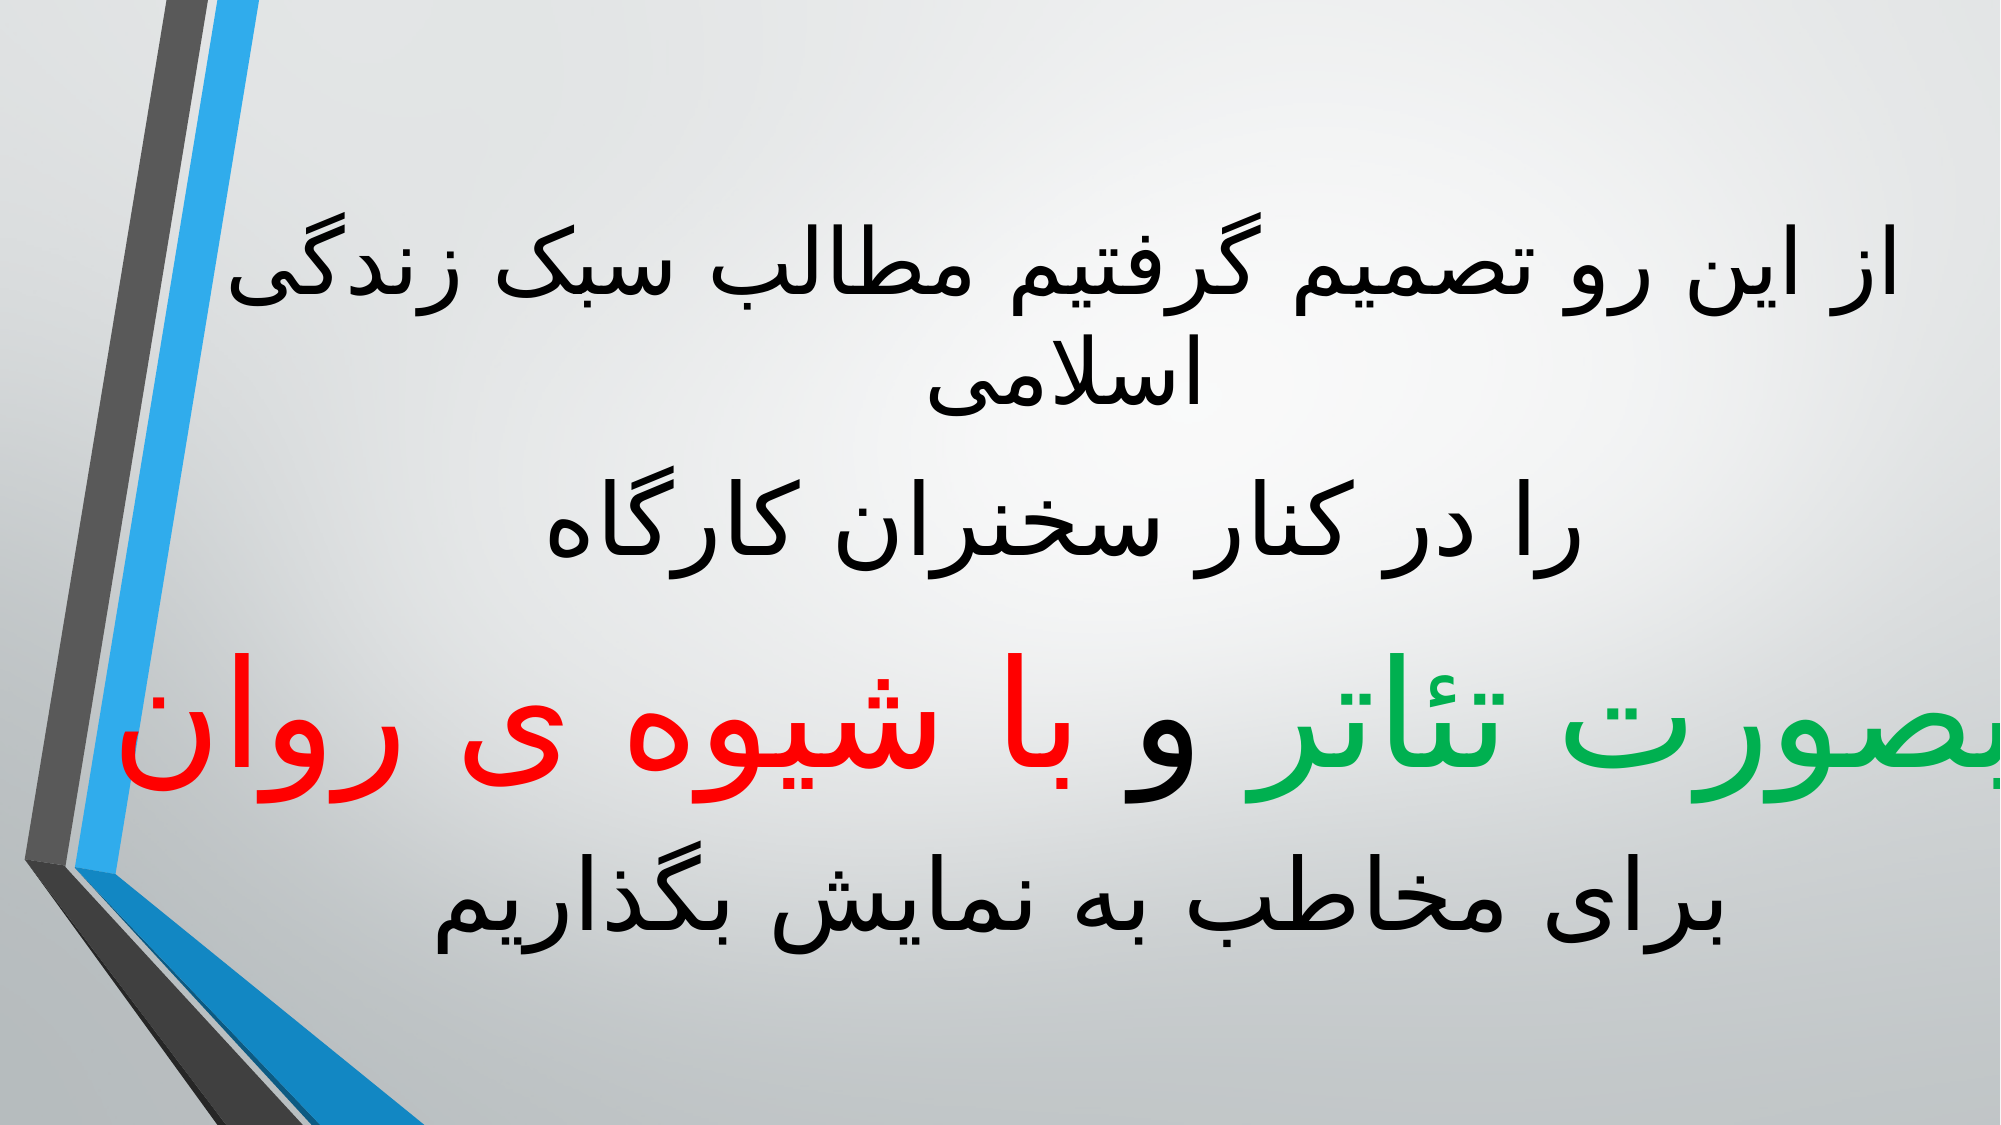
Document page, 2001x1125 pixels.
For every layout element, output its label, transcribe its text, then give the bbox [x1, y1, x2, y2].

list از این رو تصمیم گرفتیم مطالب سبک زندگی اسلامی را در کنار سخنران کارگاه بصورت تئاتر و با شیوه ی روان برای مخاطب به نمایش بگذاریم [0, 295, 2000, 1011]
